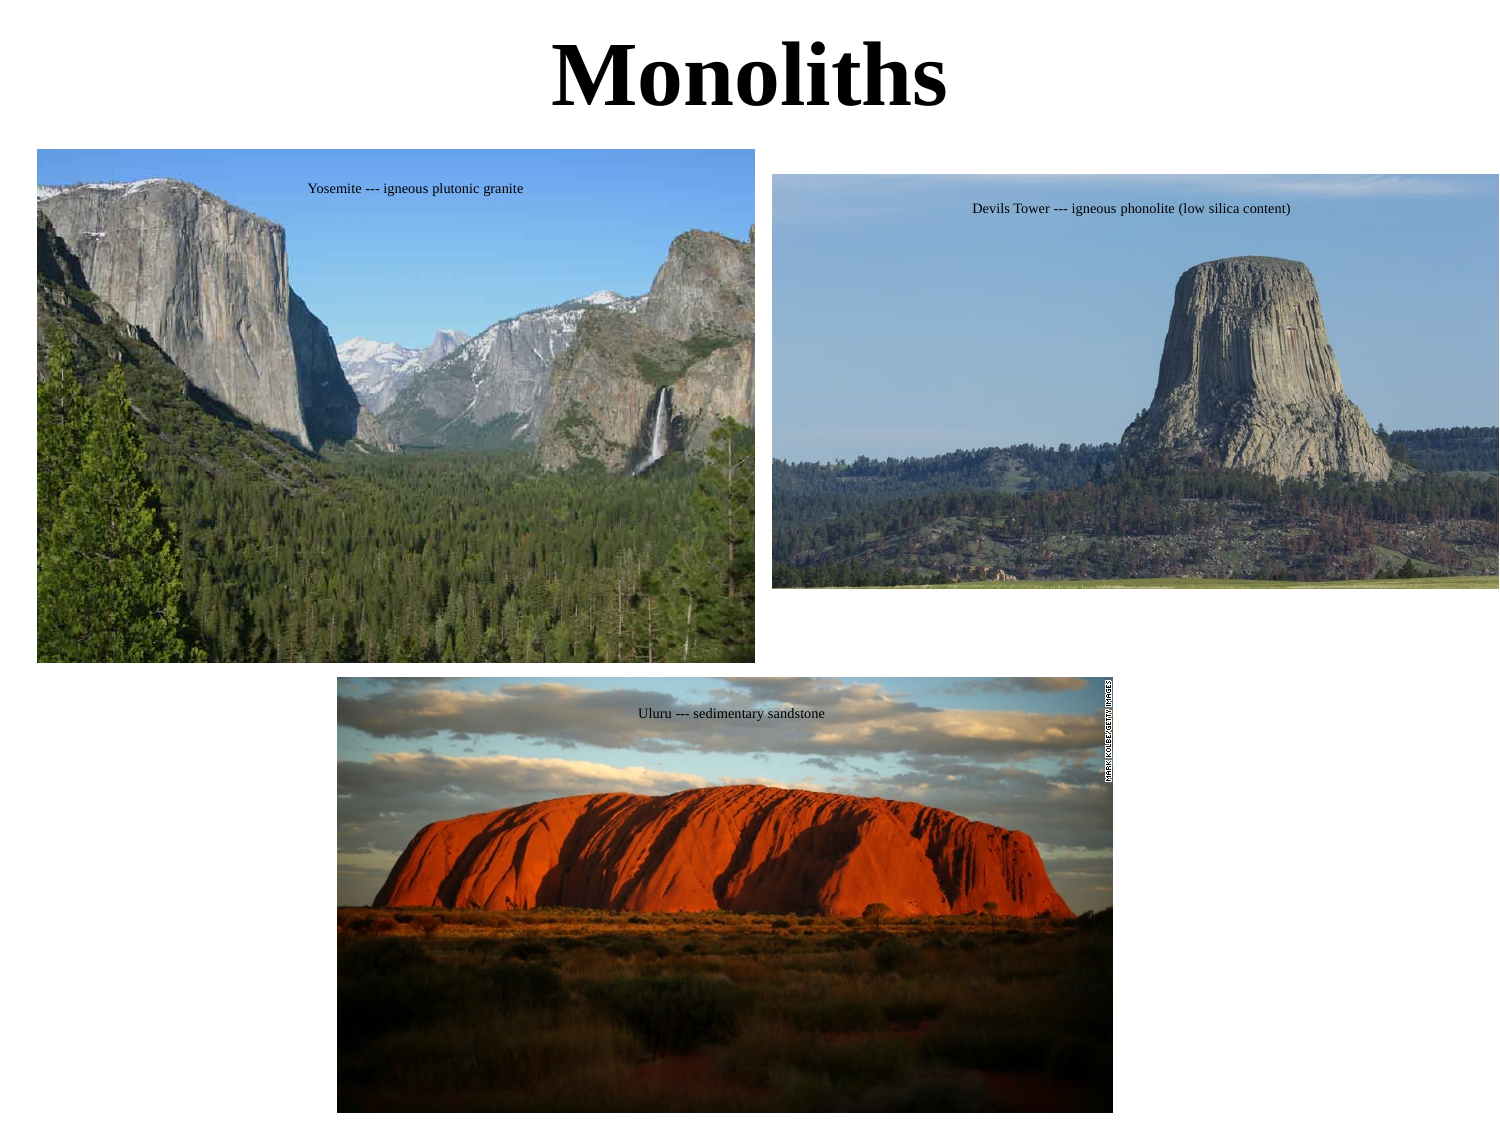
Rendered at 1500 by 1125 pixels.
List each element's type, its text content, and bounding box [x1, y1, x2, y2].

picture [337, 677, 1113, 1113]
picture [772, 174, 1499, 589]
title Monoliths [112, 0, 1388, 138]
picture [37, 149, 756, 663]
